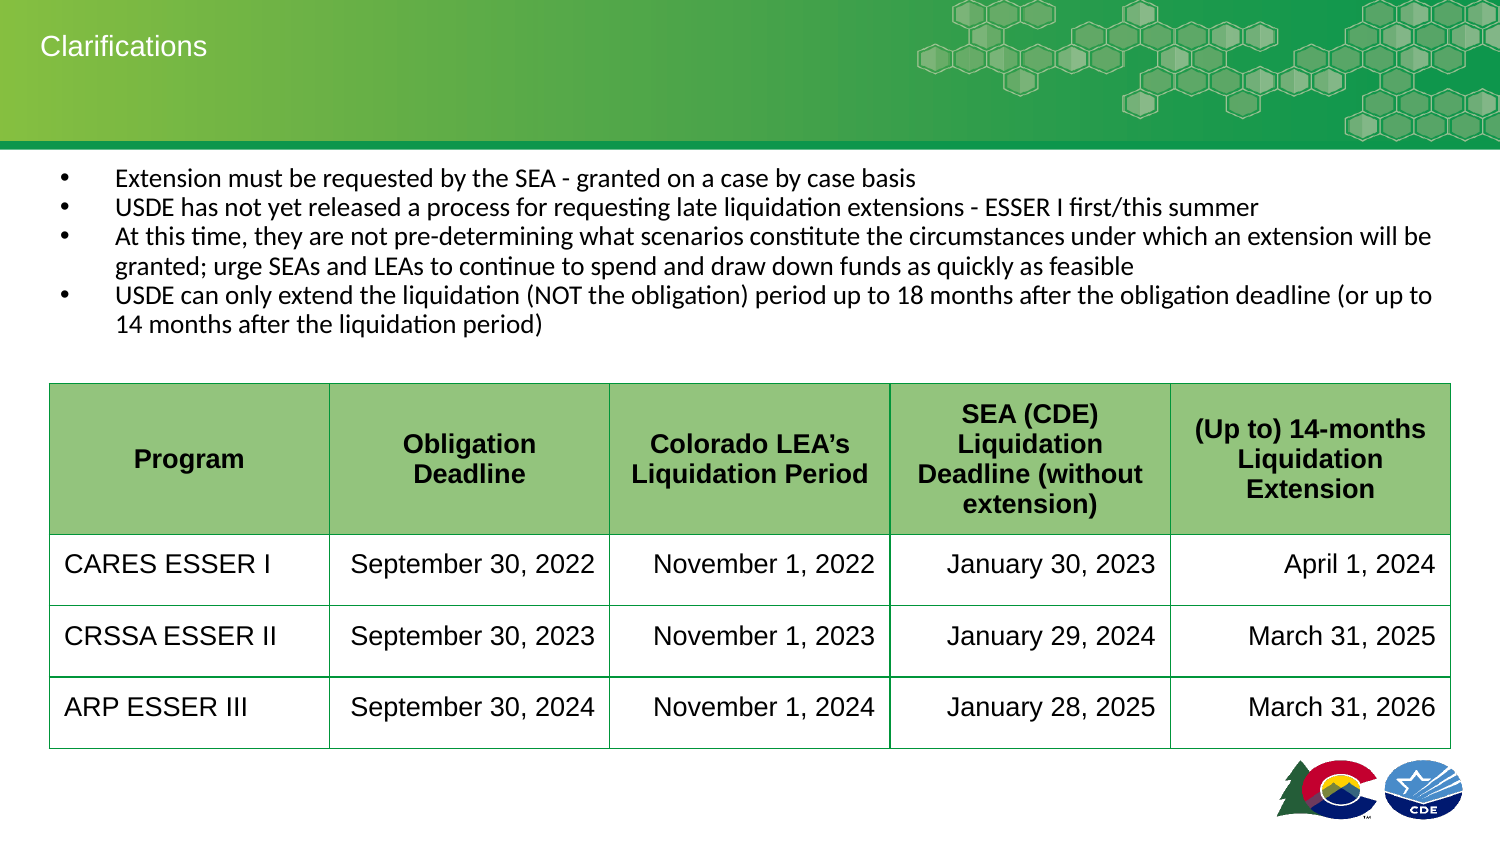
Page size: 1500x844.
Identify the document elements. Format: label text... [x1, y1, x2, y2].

table_cell April 1, 2024 [1171, 535, 1450, 605]
table_cell November 1, 2023 [610, 606, 889, 676]
table_cell March 31, 2025 [1171, 606, 1450, 676]
table_header (Up to) 14-months Liquidation Extension [1171, 384, 1450, 534]
table_cell November 1, 2024 [610, 678, 889, 748]
table_cell March 31, 2026 [1171, 678, 1450, 748]
table_header Colorado LEA’s Liquidation Period [610, 384, 889, 534]
table_cell CRSSA ESSER II [50, 606, 329, 676]
table_cell November 1, 2022 [610, 535, 889, 605]
title Clarifications [40, 31, 1038, 125]
table_header Obligation Deadline [330, 384, 609, 534]
table_cell September 30, 2023 [330, 606, 609, 676]
table_cell January 29, 2024 [891, 606, 1170, 676]
picture [1275, 759, 1463, 820]
table_cell September 30, 2024 [330, 678, 609, 748]
table_header Program [50, 384, 329, 534]
table_cell September 30, 2022 [330, 535, 609, 605]
table_cell CARES ESSER I [50, 535, 329, 605]
list Extension must be requested by the SEA - granted on a case by case basis USDE has not yet released a process for requesting late liquidation extensions - ESSER I first/this summer At this time, they are not pre-determining what scenarios constitute the circumstances under which an extension will be granted; urge SEAs and LEAs to continue to spend and draw down funds as quickly as feasible USDE can only extend the liquidation (NOT the obligation) period up to 18 months after the obligation deadline (or up to 14 months after the liquidation period) [40, 163, 1449, 751]
table_cell January 30, 2023 [891, 535, 1170, 605]
picture [0, 0, 1500, 150]
table_header SEA (CDE) Liquidation Deadline (without extension) [891, 384, 1170, 534]
table_cell January 28, 2025 [891, 678, 1170, 748]
table_cell ARP ESSER III [50, 678, 329, 748]
